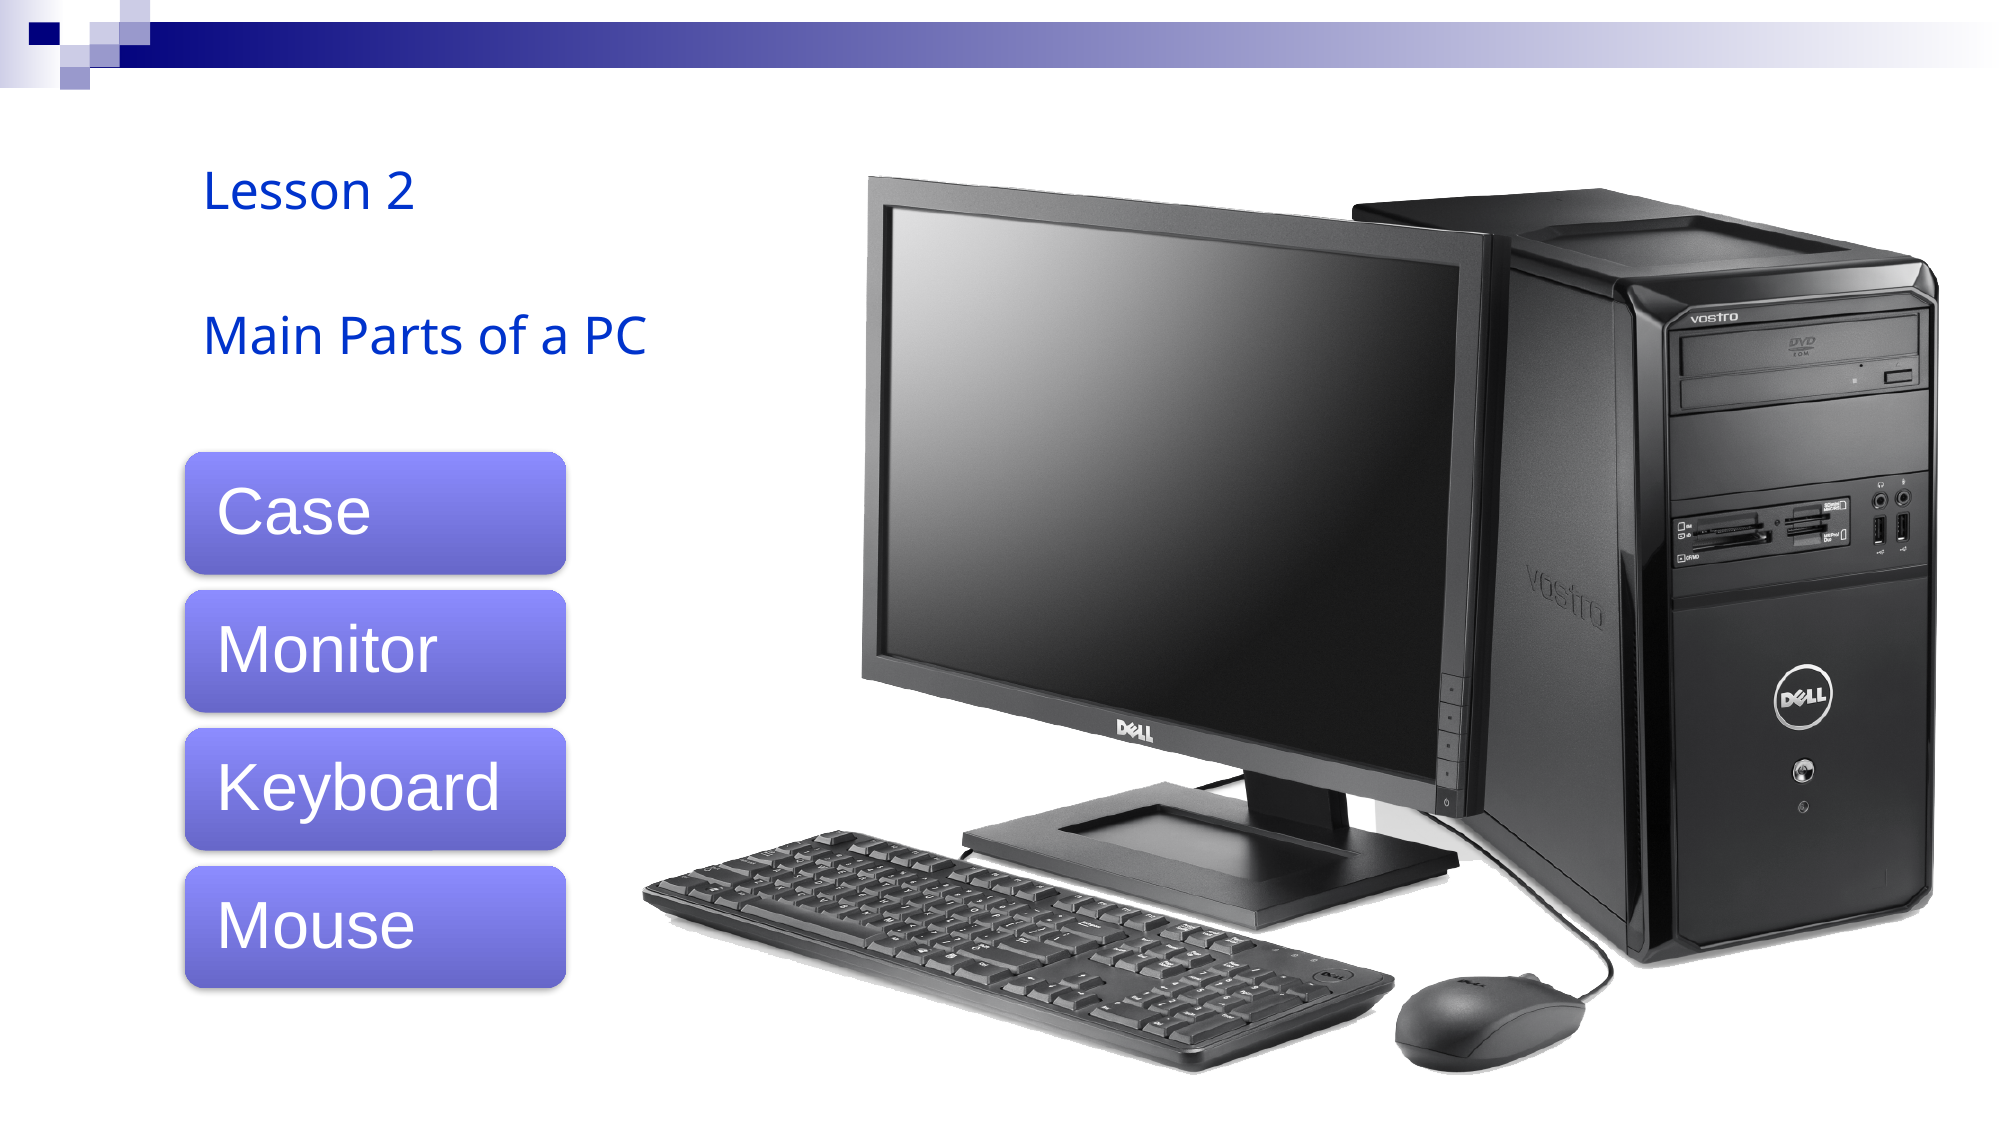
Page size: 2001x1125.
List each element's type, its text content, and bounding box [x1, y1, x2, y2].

text_box Lesson 2 Main Parts of a PC [187, 149, 619, 405]
picture [624, 124, 1980, 1125]
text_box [184, 451, 567, 990]
